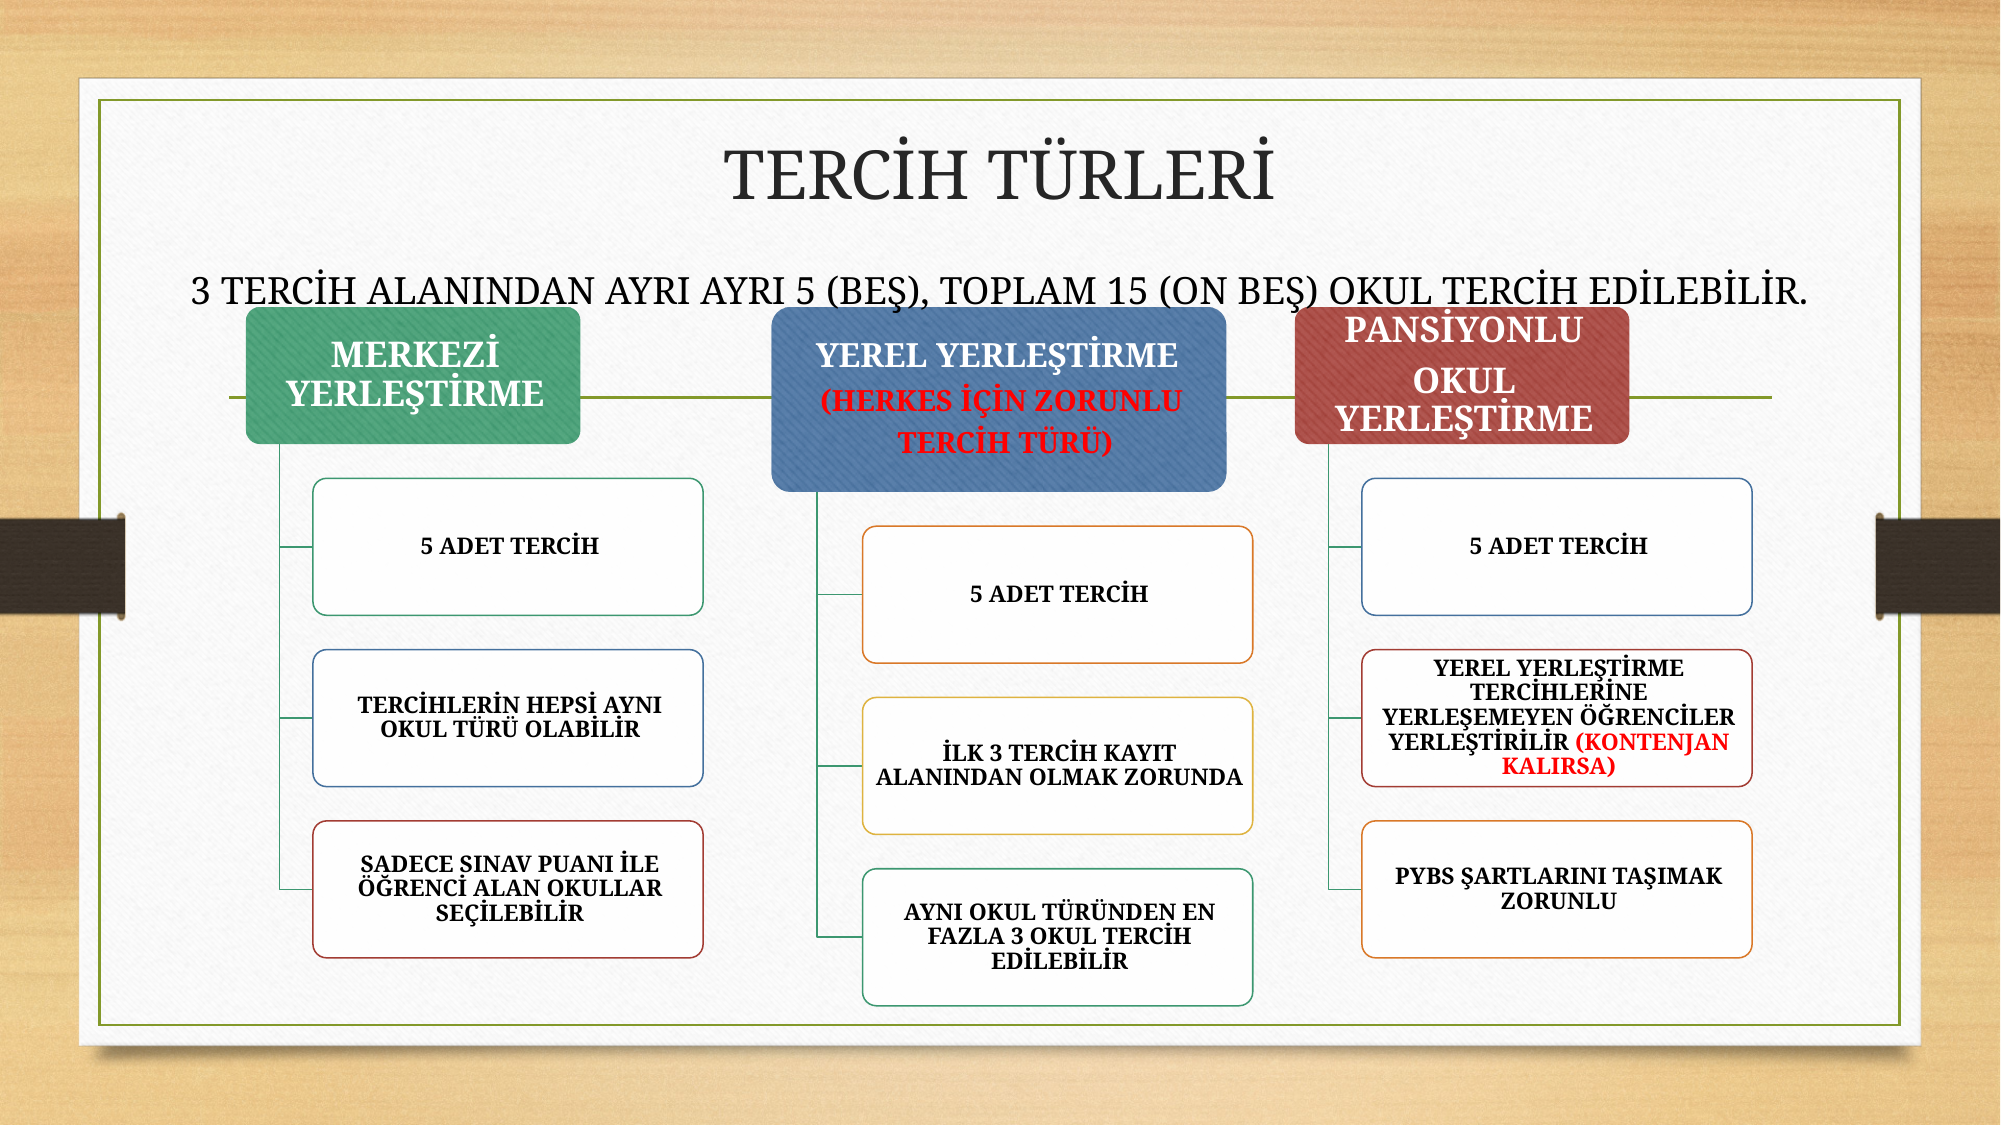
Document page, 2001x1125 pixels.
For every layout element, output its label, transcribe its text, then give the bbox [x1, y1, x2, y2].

picture [0, 0, 2001, 1125]
text_box 3 TERCİH ALANINDAN AYRI AYRI 5 (BEŞ), TOPLAM 15 (ON BEŞ) OKUL TERCİH EDİLEBİLİR. [175, 259, 1825, 306]
title TERCİH TÜRLERİ [212, 124, 1788, 221]
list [129, 306, 1869, 1007]
